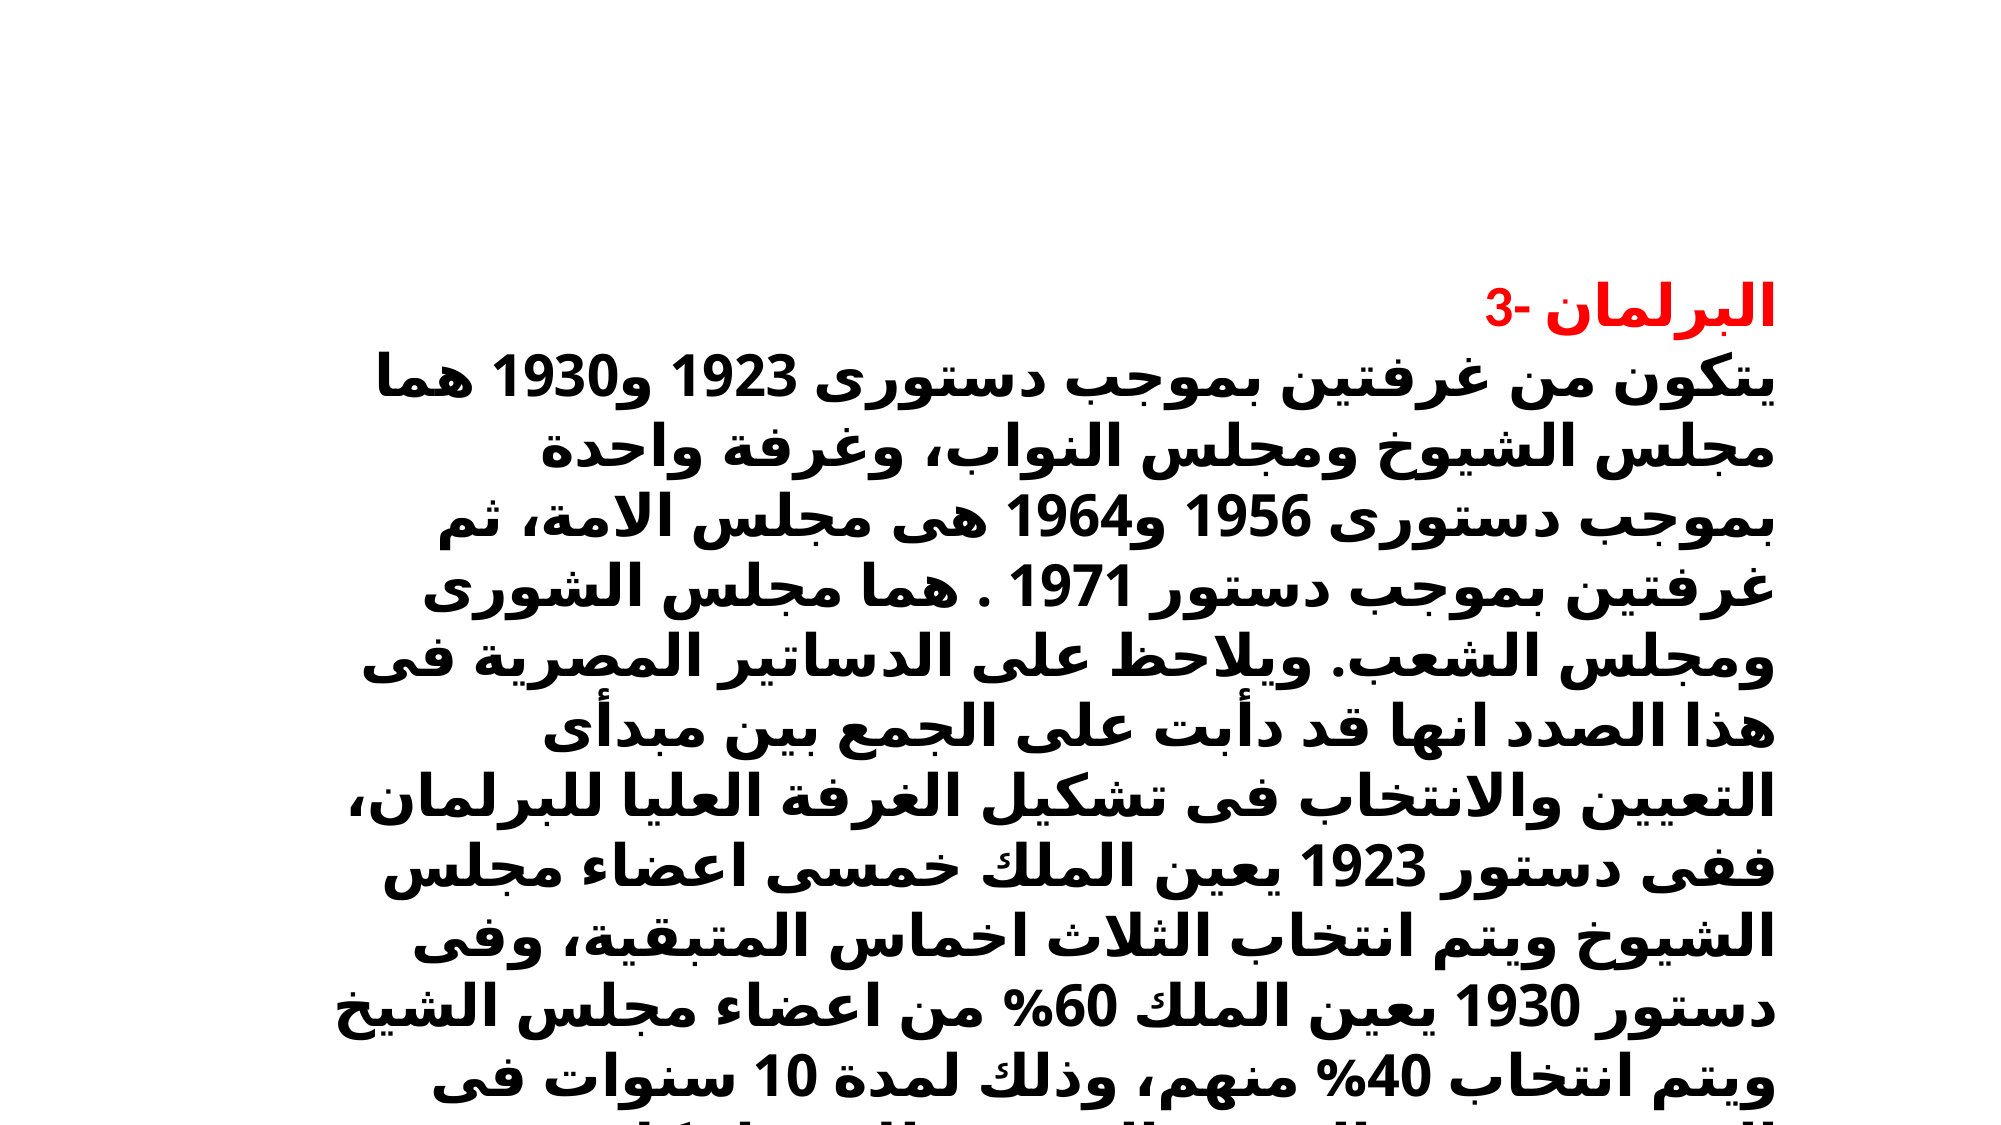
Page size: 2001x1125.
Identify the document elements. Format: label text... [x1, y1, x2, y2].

text_box 3- البرلمان يتكون من غرفتين بموجب دستورى 1923 و1930 هما مجلس الشيوخ ومجلس النواب، وغرفة واحدة بموجب دستورى 1956 و1964 هى مجلس الامة، ثم غرفتين بموجب دستور 1971 . هما مجلس الشورى ومجلس الشعب. ويلاحظ على الدساتير المصرية فى هذا الصدد انها قد دأبت على الجمع بين مبدأى التعيين والانتخاب فى تشكيل الغرفة العليا للبرلمان، ففى دستور 1923 يعين الملك خمسى اعضاء مجلس الشيوخ ويتم انتخاب الثلاث اخماس المتبقية، وفى دستور 1930 يعين الملك 60% من اعضاء مجلس الشيخ ويتم انتخاب 40% منهم، وذلك لمدة 10 سنوات فى الدستورين مع التجديد النصفى للاعضاء كل خمس سنوات. [313, 190, 1794, 1125]
